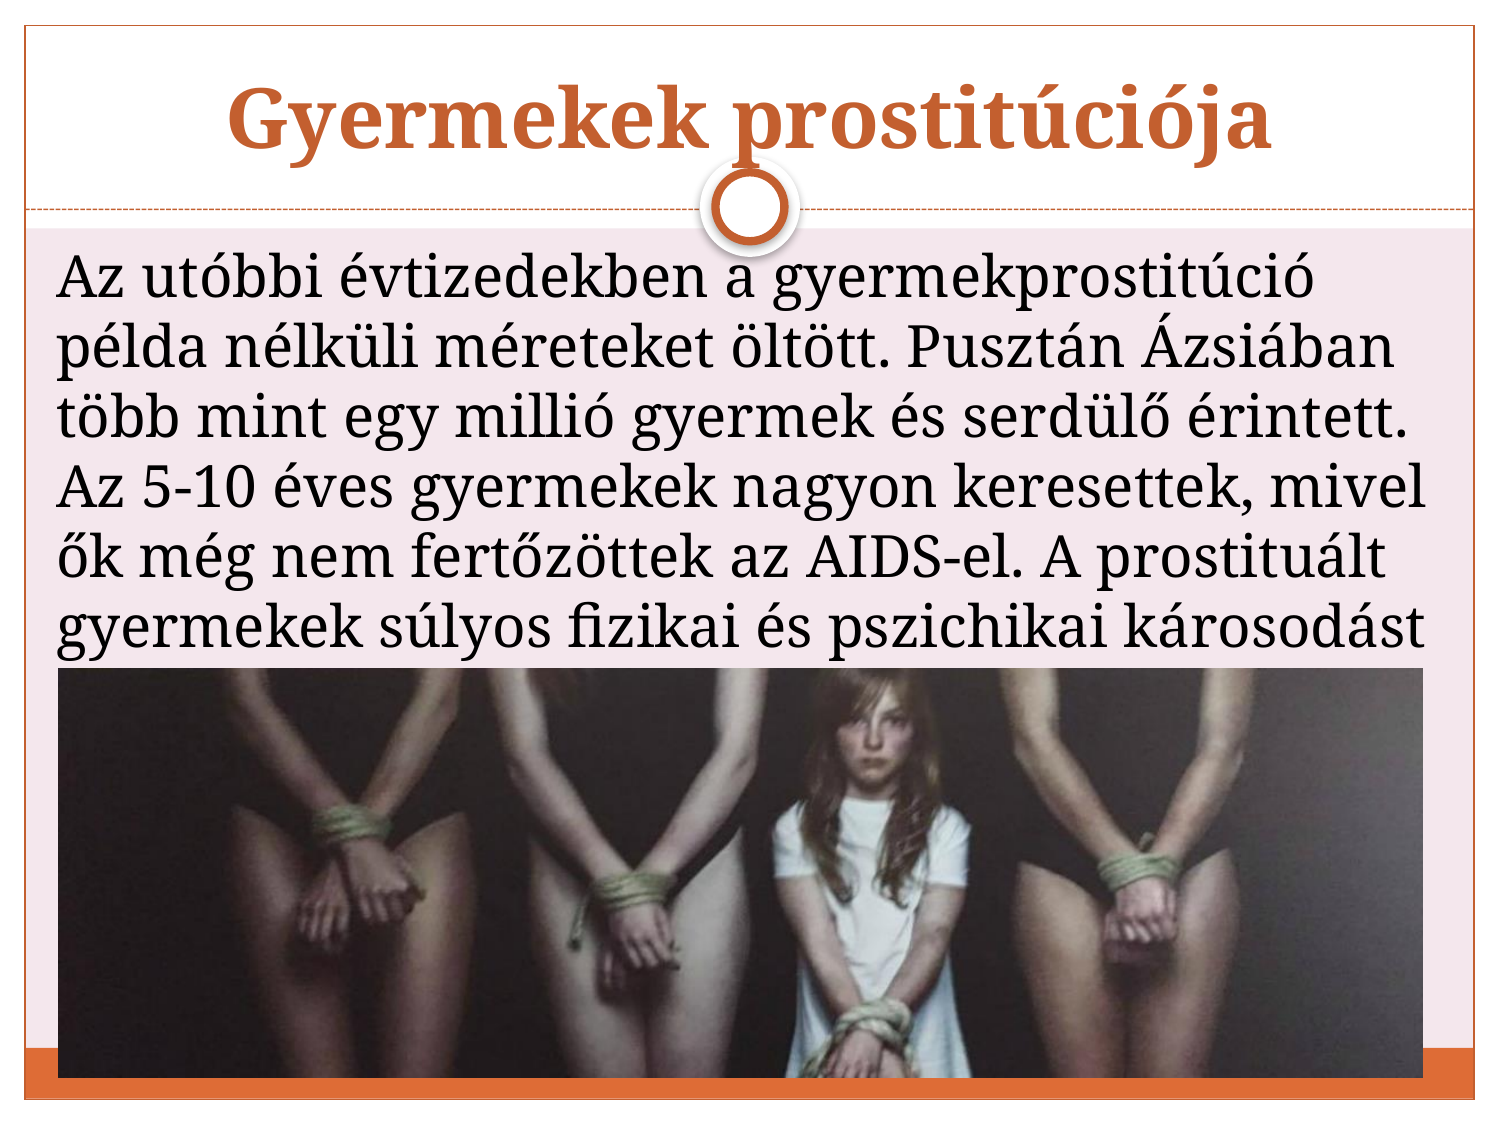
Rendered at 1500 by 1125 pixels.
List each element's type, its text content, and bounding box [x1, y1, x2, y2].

title Gyermekek prostitúciója [75, 45, 1425, 173]
list Az utóbbi évtizedekben a gyermekprostitúció példa nélküli méreteket öltött. Pusztán Ázsiában több mint egy millió gyermek és serdülő érintett. Az 5-10 éves gyermekek nagyon keresettek, mivel ők még nem fertőzöttek az AIDS-el. A prostituált gyermekek súlyos fizikai és pszichikai károsodást szenvednek el! [41, 231, 1459, 1005]
picture [58, 668, 1423, 1079]
